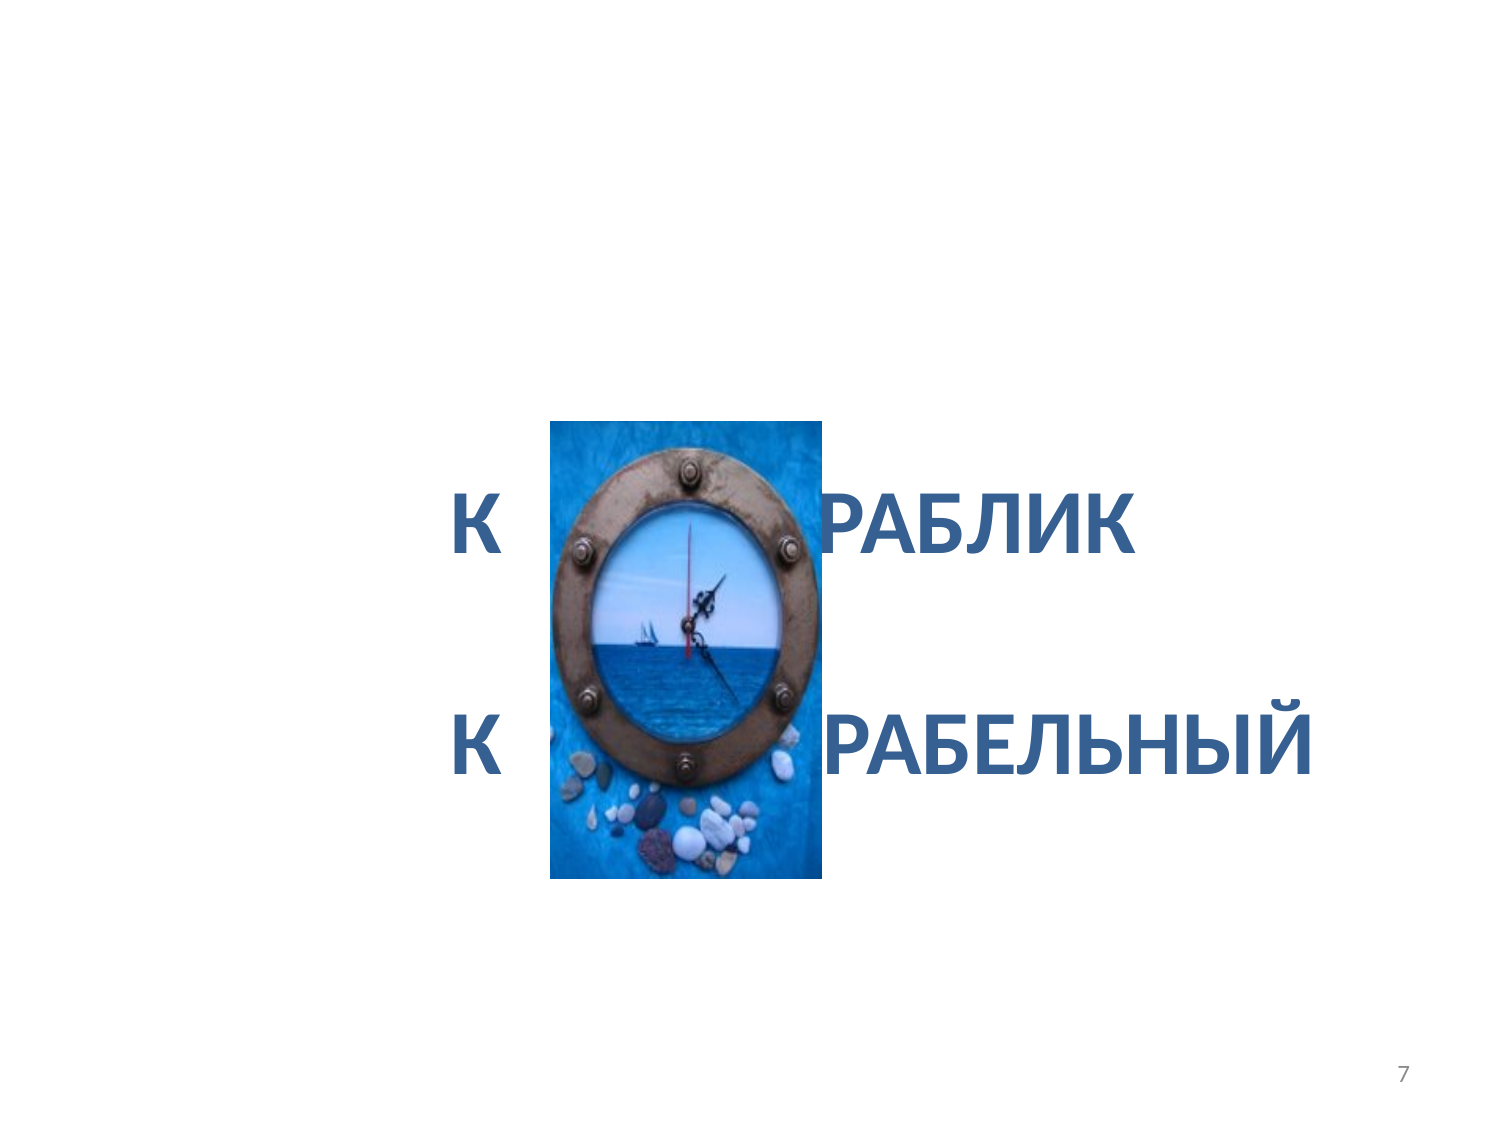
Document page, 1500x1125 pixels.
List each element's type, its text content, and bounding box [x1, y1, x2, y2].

slide_number 7 [1074, 1042, 1425, 1103]
list К РАБЛИК К РАБЕЛЬНЫЙ [75, 262, 1425, 1005]
picture [550, 421, 822, 880]
